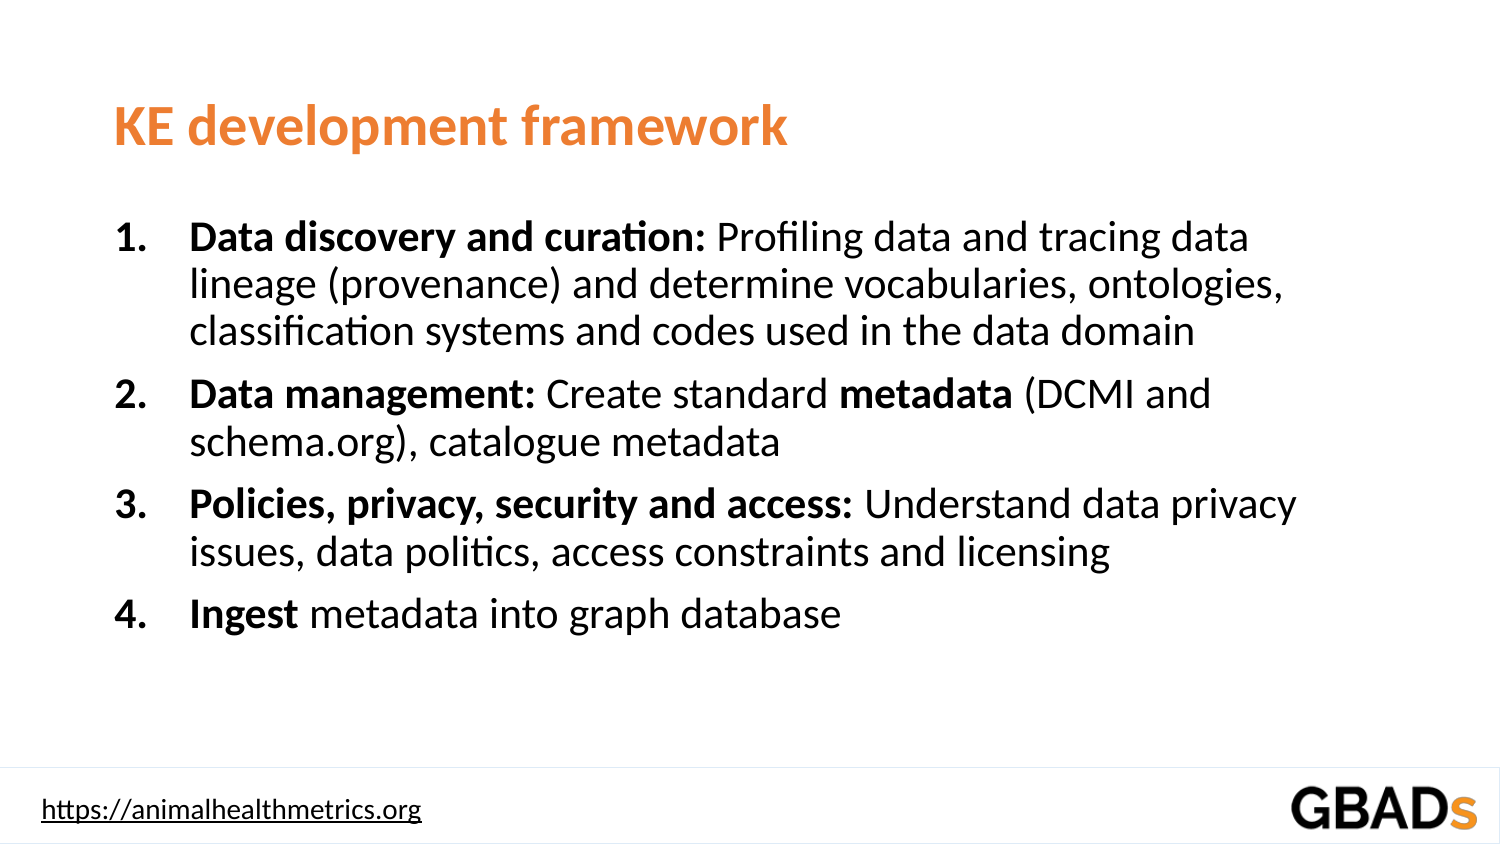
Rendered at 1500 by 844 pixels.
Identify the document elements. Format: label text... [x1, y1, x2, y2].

title KE development framework [103, 44, 1397, 207]
list Data discovery and curation: Profiling data and tracing data lineage (provenance) and determine vocabularies, ontologies, classification systems and codes used in the data domain Data management: Create standard metadata (DCMI and schema.org), catalogue metadata Policies, privacy, security and access: Understand data privacy issues, data politics, access constraints and licensing Ingest metadata into graph database [103, 207, 1397, 676]
picture [1290, 774, 1478, 838]
